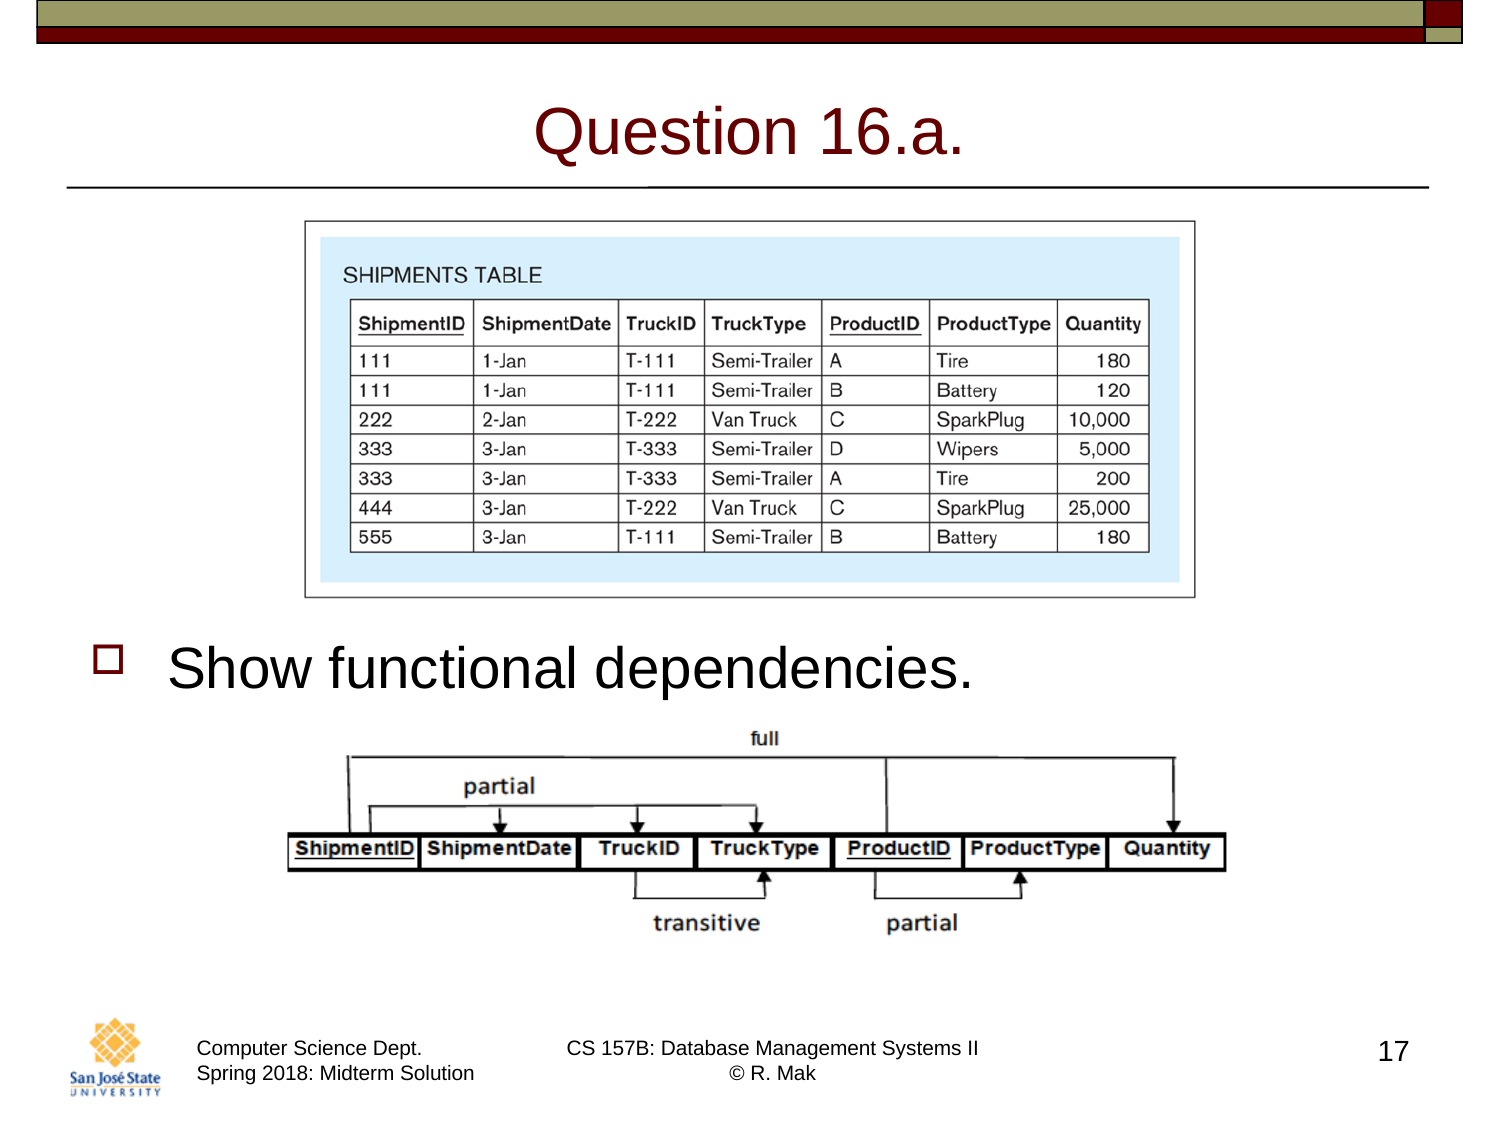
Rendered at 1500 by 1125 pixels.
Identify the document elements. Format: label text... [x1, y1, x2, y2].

picture [299, 217, 1200, 604]
picture [60, 1012, 166, 1112]
picture [262, 727, 1238, 942]
title Question 16.a. [75, 67, 1425, 175]
slide_number 17 [1305, 1025, 1425, 1100]
list Show functional dependencies. [75, 622, 1425, 713]
